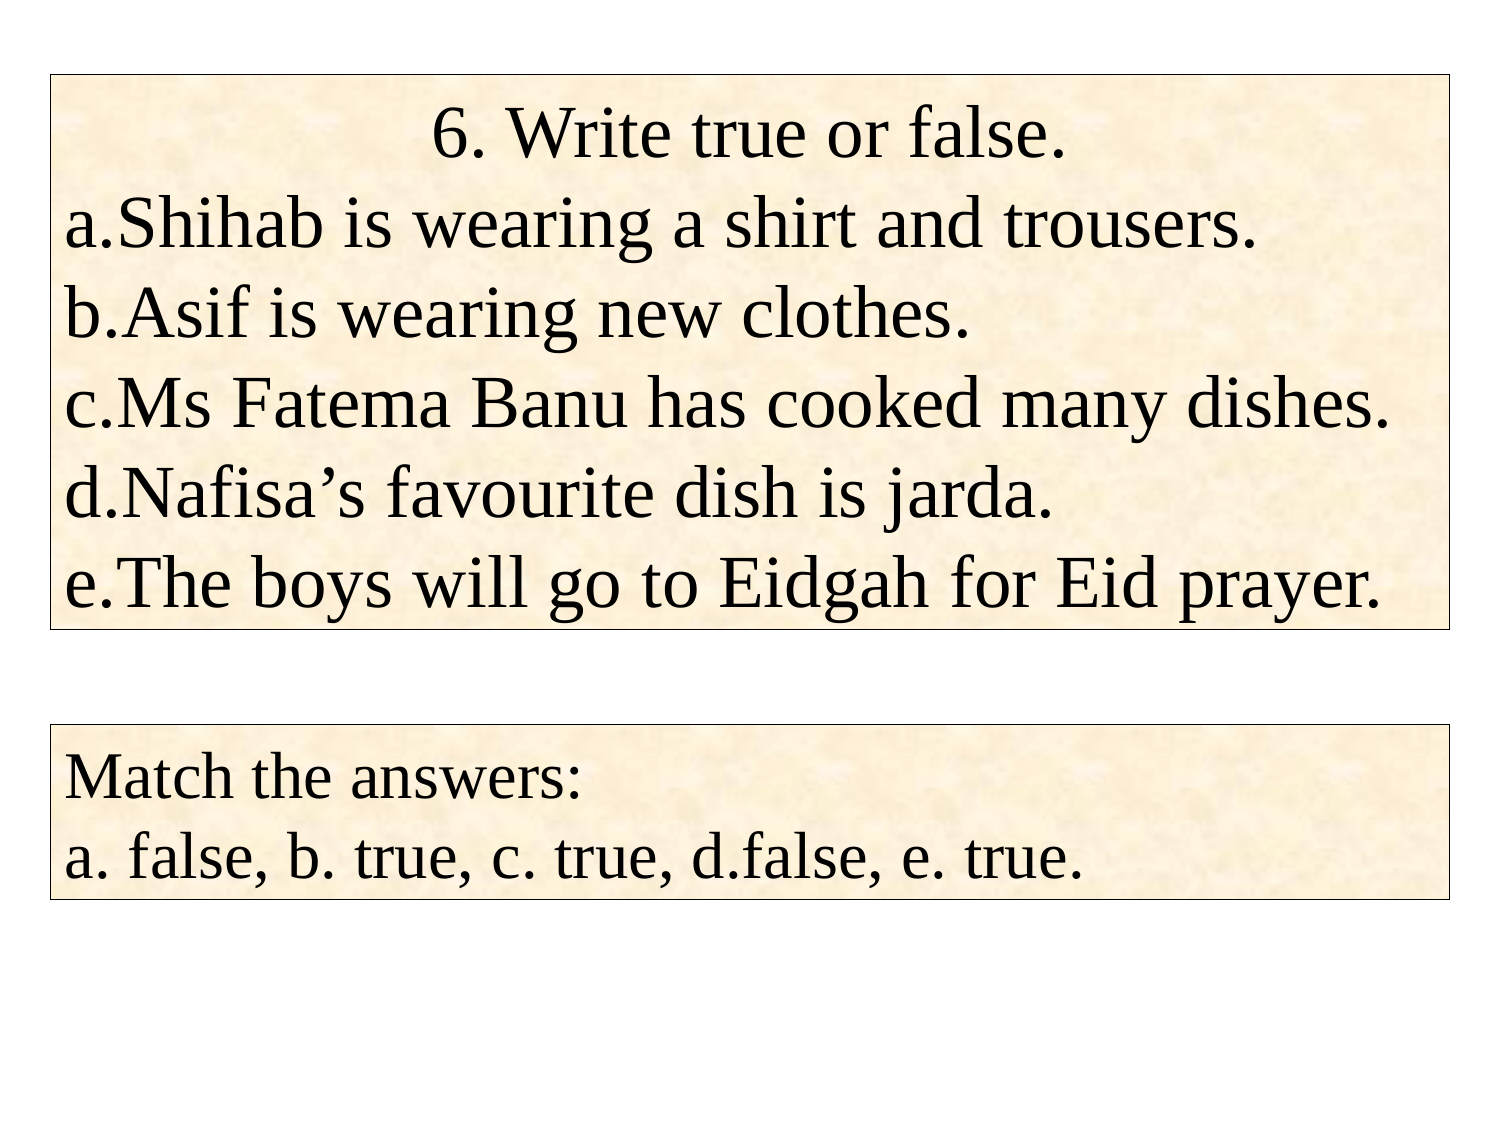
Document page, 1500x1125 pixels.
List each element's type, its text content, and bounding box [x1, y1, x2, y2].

text_box 6. Write true or false. a.Shihab is wearing a shirt and trousers. b.Asif is wearing new clothes. c.Ms Fatema Banu has cooked many dishes. d.Nafisa’s favourite dish is jarda. e.The boys will go to Eidgah for Eid prayer. [50, 74, 1450, 630]
text_box Match the answers: a. false, b. true, c. true, d.false, e. true. [50, 724, 1450, 900]
